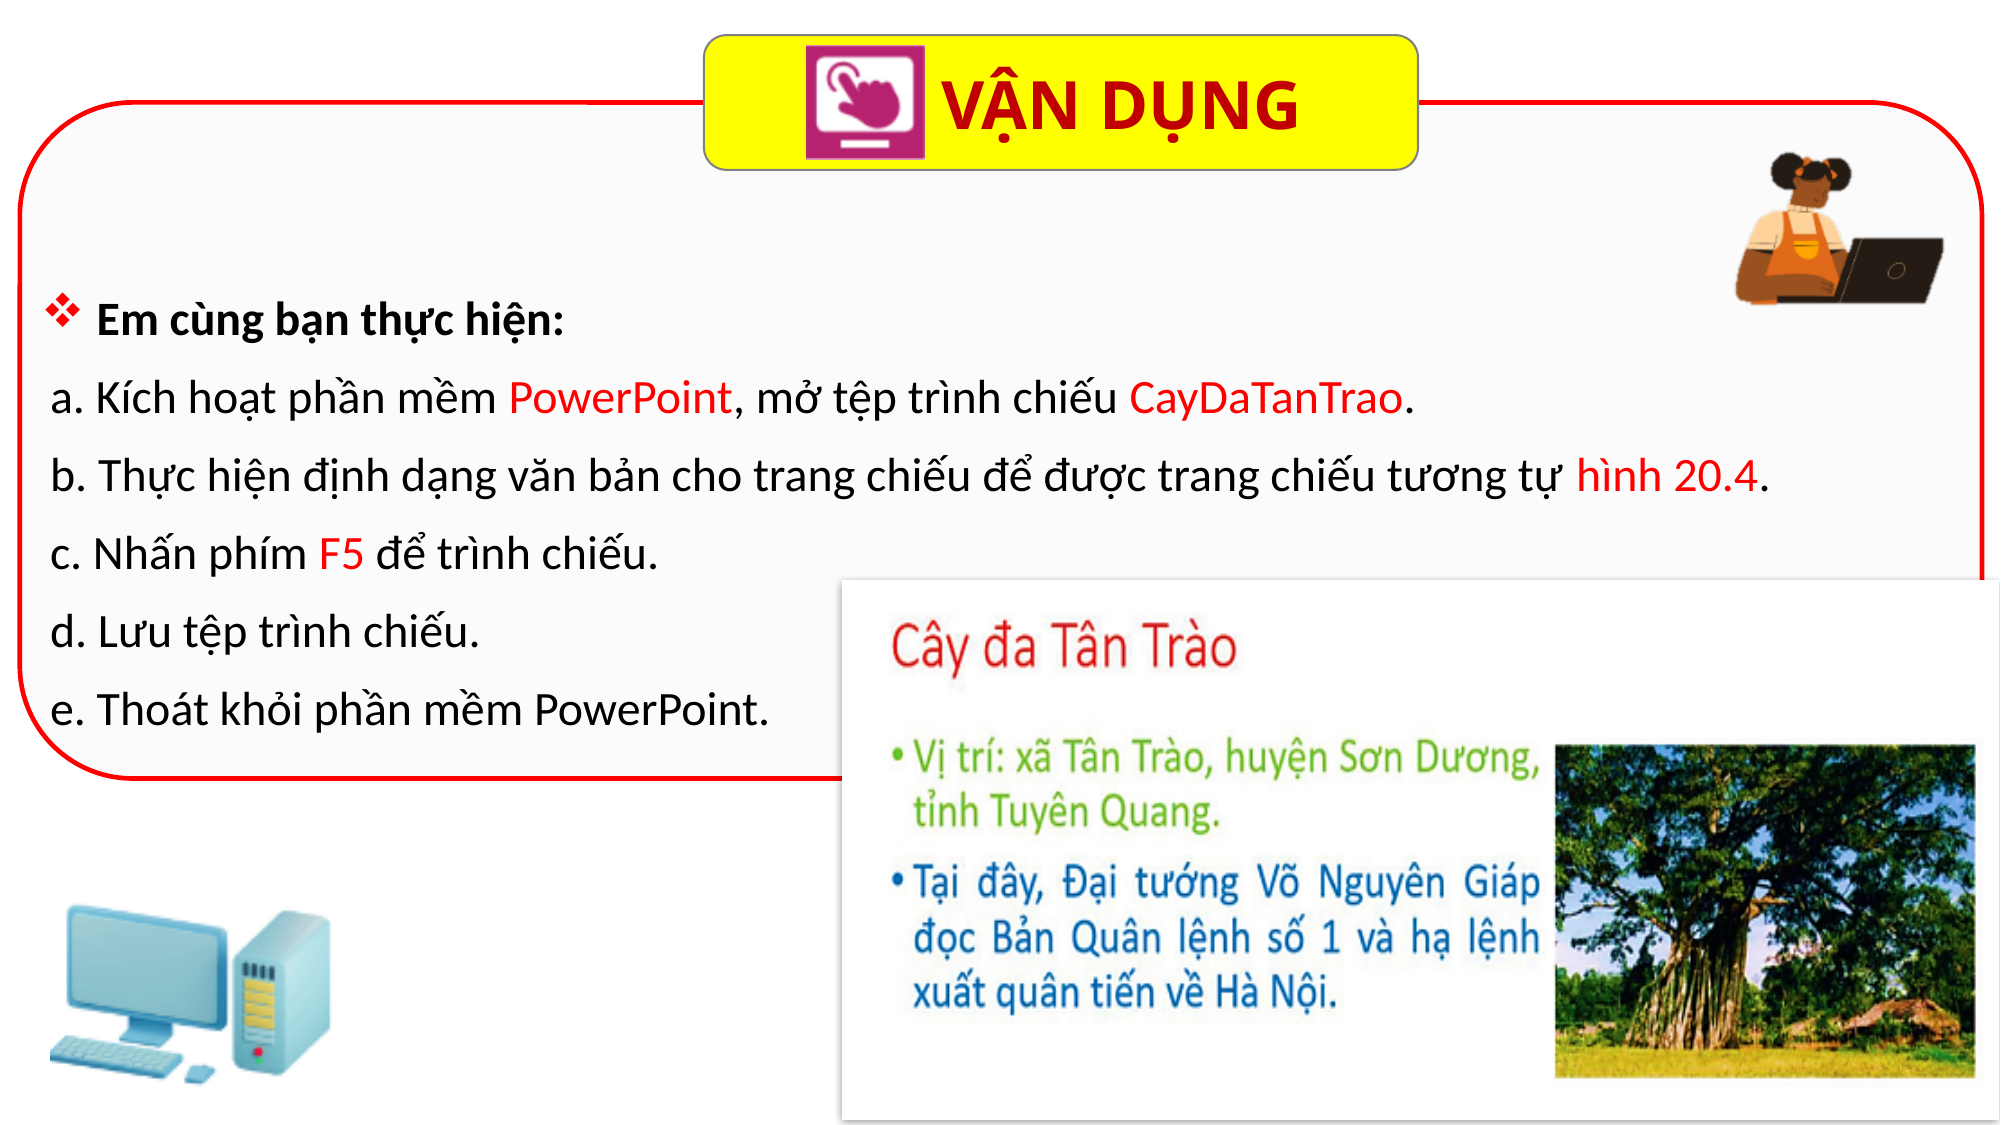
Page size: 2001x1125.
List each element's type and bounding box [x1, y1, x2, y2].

picture [50, 884, 338, 1104]
text_box [703, 35, 1419, 170]
text_box [19, 102, 1982, 779]
picture [856, 594, 1985, 1106]
picture [1724, 126, 1969, 321]
